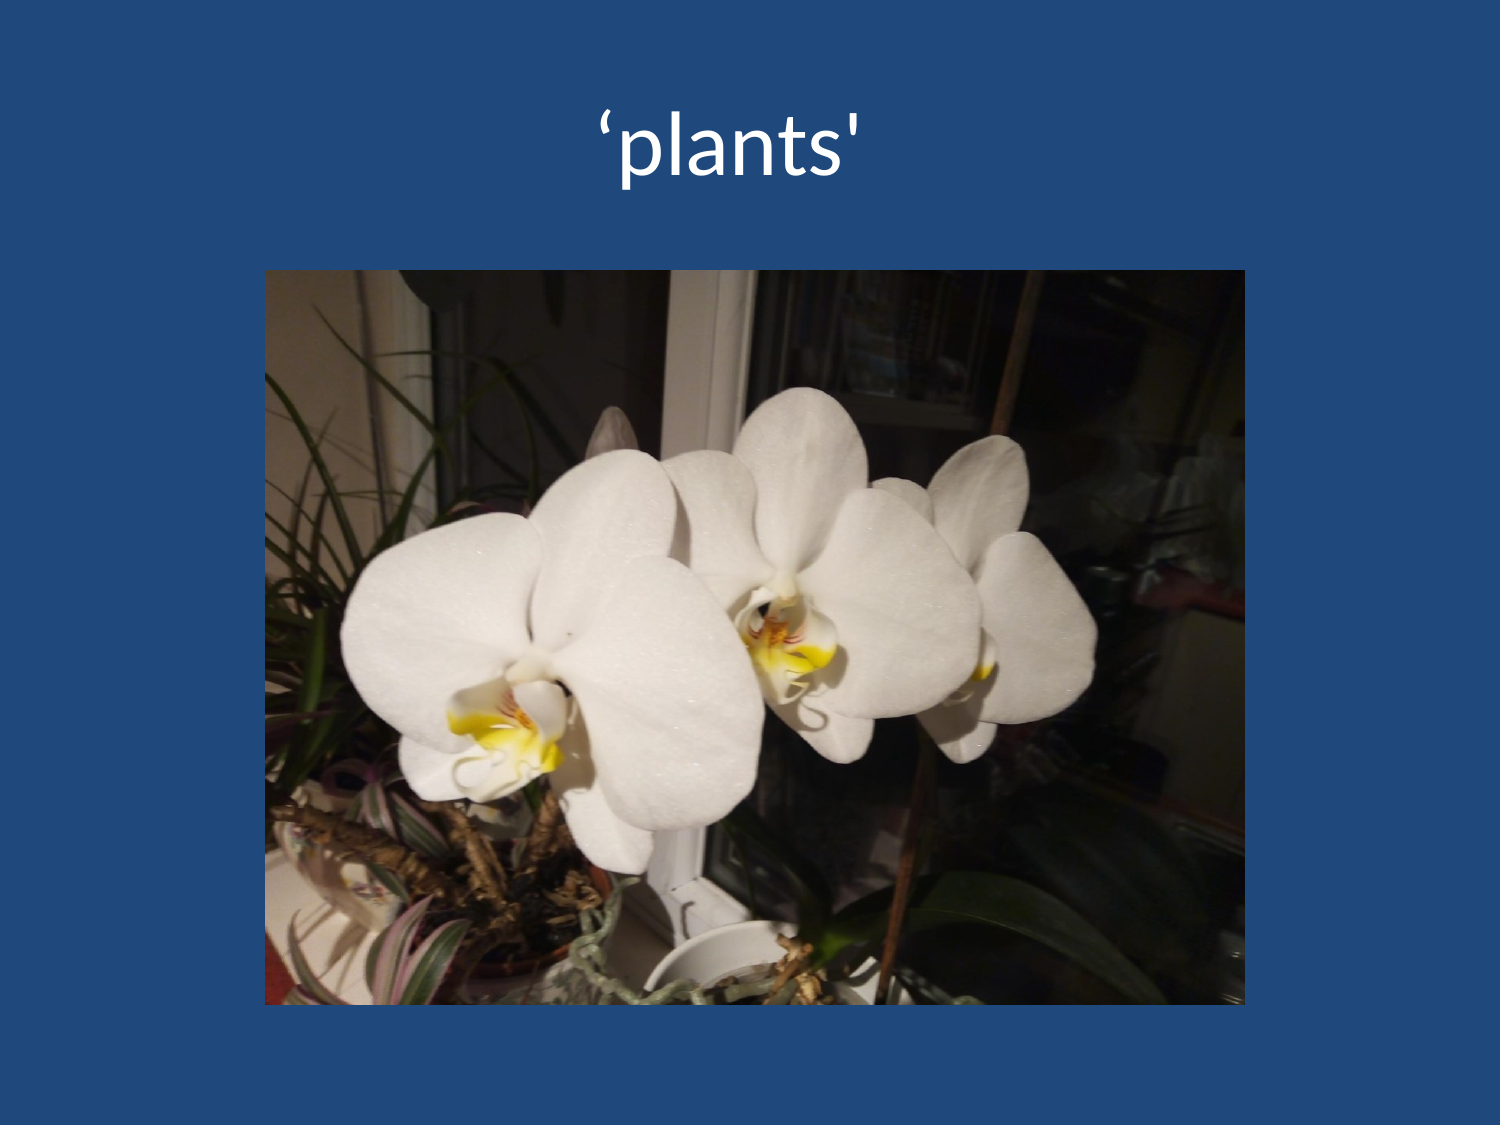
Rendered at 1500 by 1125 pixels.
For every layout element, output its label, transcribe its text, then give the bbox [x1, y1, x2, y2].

title ‘plants' [75, 45, 1425, 233]
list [265, 270, 1246, 1006]
